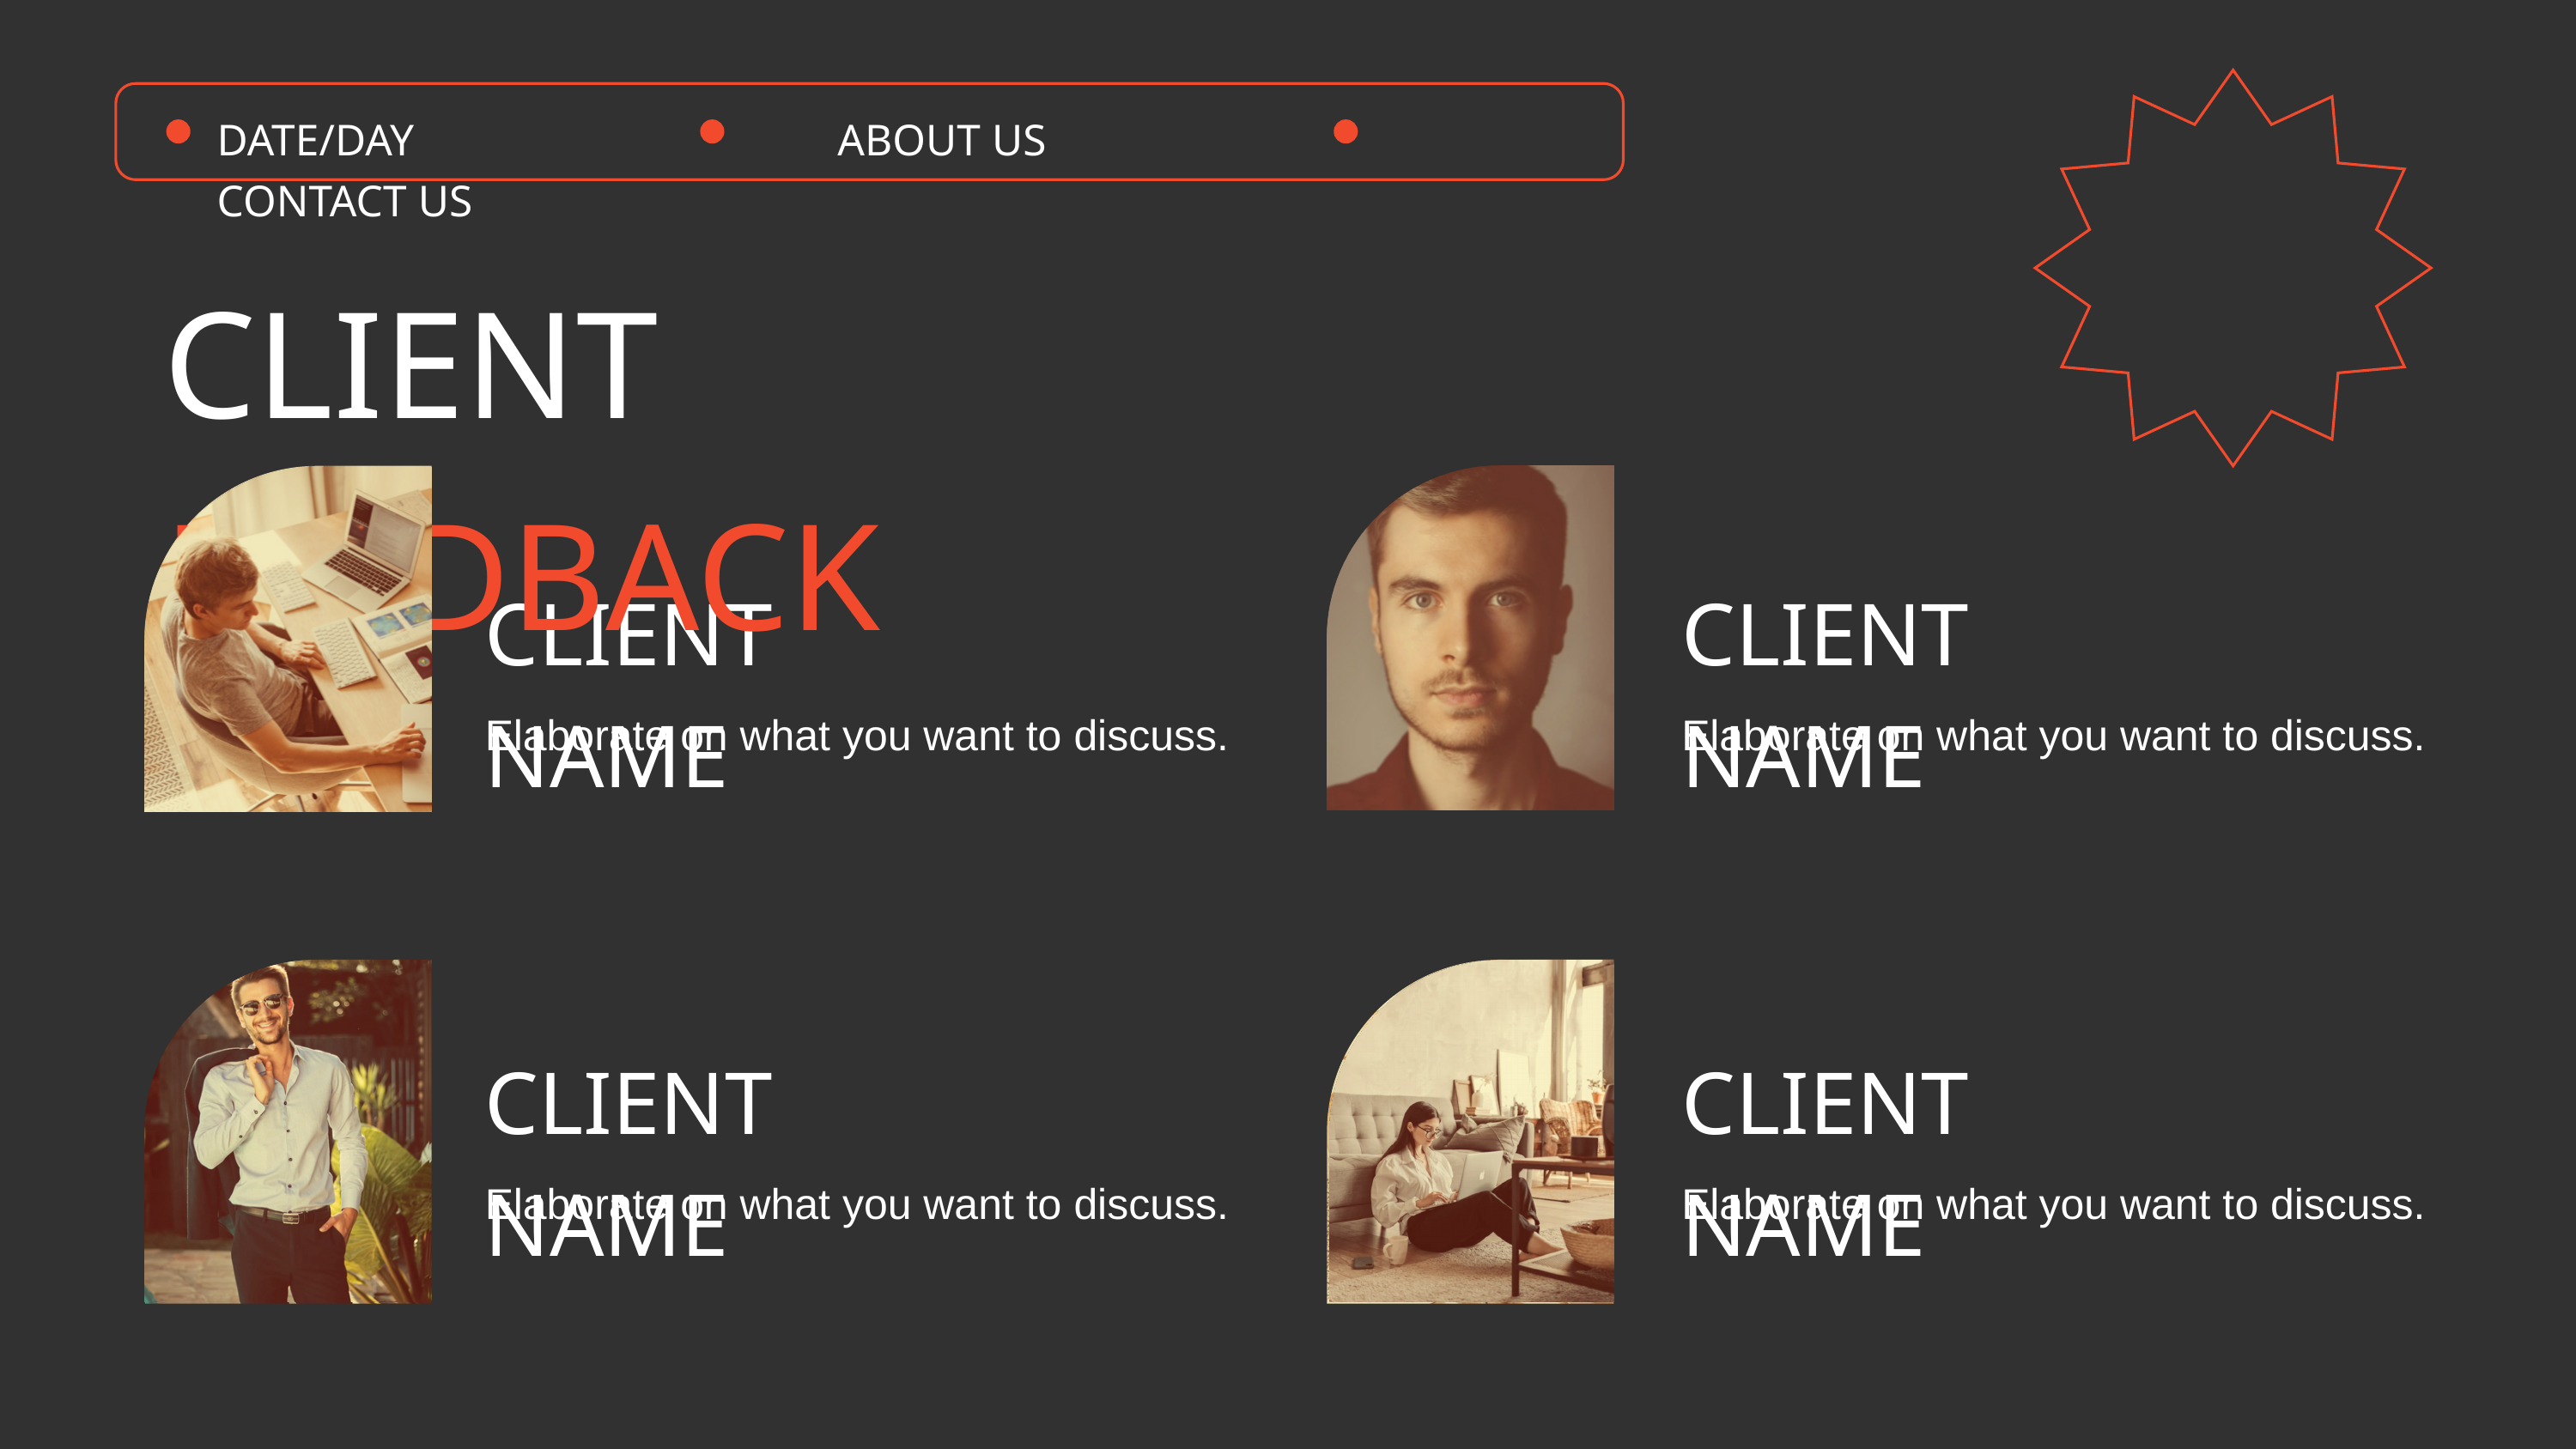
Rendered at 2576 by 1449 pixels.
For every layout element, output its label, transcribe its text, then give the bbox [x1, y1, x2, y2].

text_box Elaborate on what you want to discuss. [1681, 687, 2576, 760]
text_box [115, 58, 1624, 180]
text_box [2034, 70, 2432, 466]
text_box Elaborate on what you want to discuss. [1681, 1156, 2576, 1228]
picture [1327, 465, 1614, 810]
text_box CLIENT NAME [1681, 1228, 2148, 1274]
picture [144, 467, 432, 812]
text_box CLIENT NAME [484, 1029, 951, 1156]
text_box CLIENT FEEDBACK [163, 236, 1380, 660]
text_box CLIENT NAME [484, 660, 951, 687]
text_box Elaborate on what you want to discuss. [484, 1156, 1324, 1228]
text_box CLIENT NAME [484, 1228, 951, 1274]
text_box CLIENT NAME [484, 760, 951, 805]
picture [144, 960, 430, 1302]
picture [1328, 960, 1614, 1302]
text_box Elaborate on what you want to discuss. [484, 687, 1322, 760]
text_box CLIENT NAME [1681, 1029, 2148, 1156]
text_box CLIENT NAME [1681, 561, 2148, 687]
text_box CLIENT NAME [1681, 760, 2148, 805]
